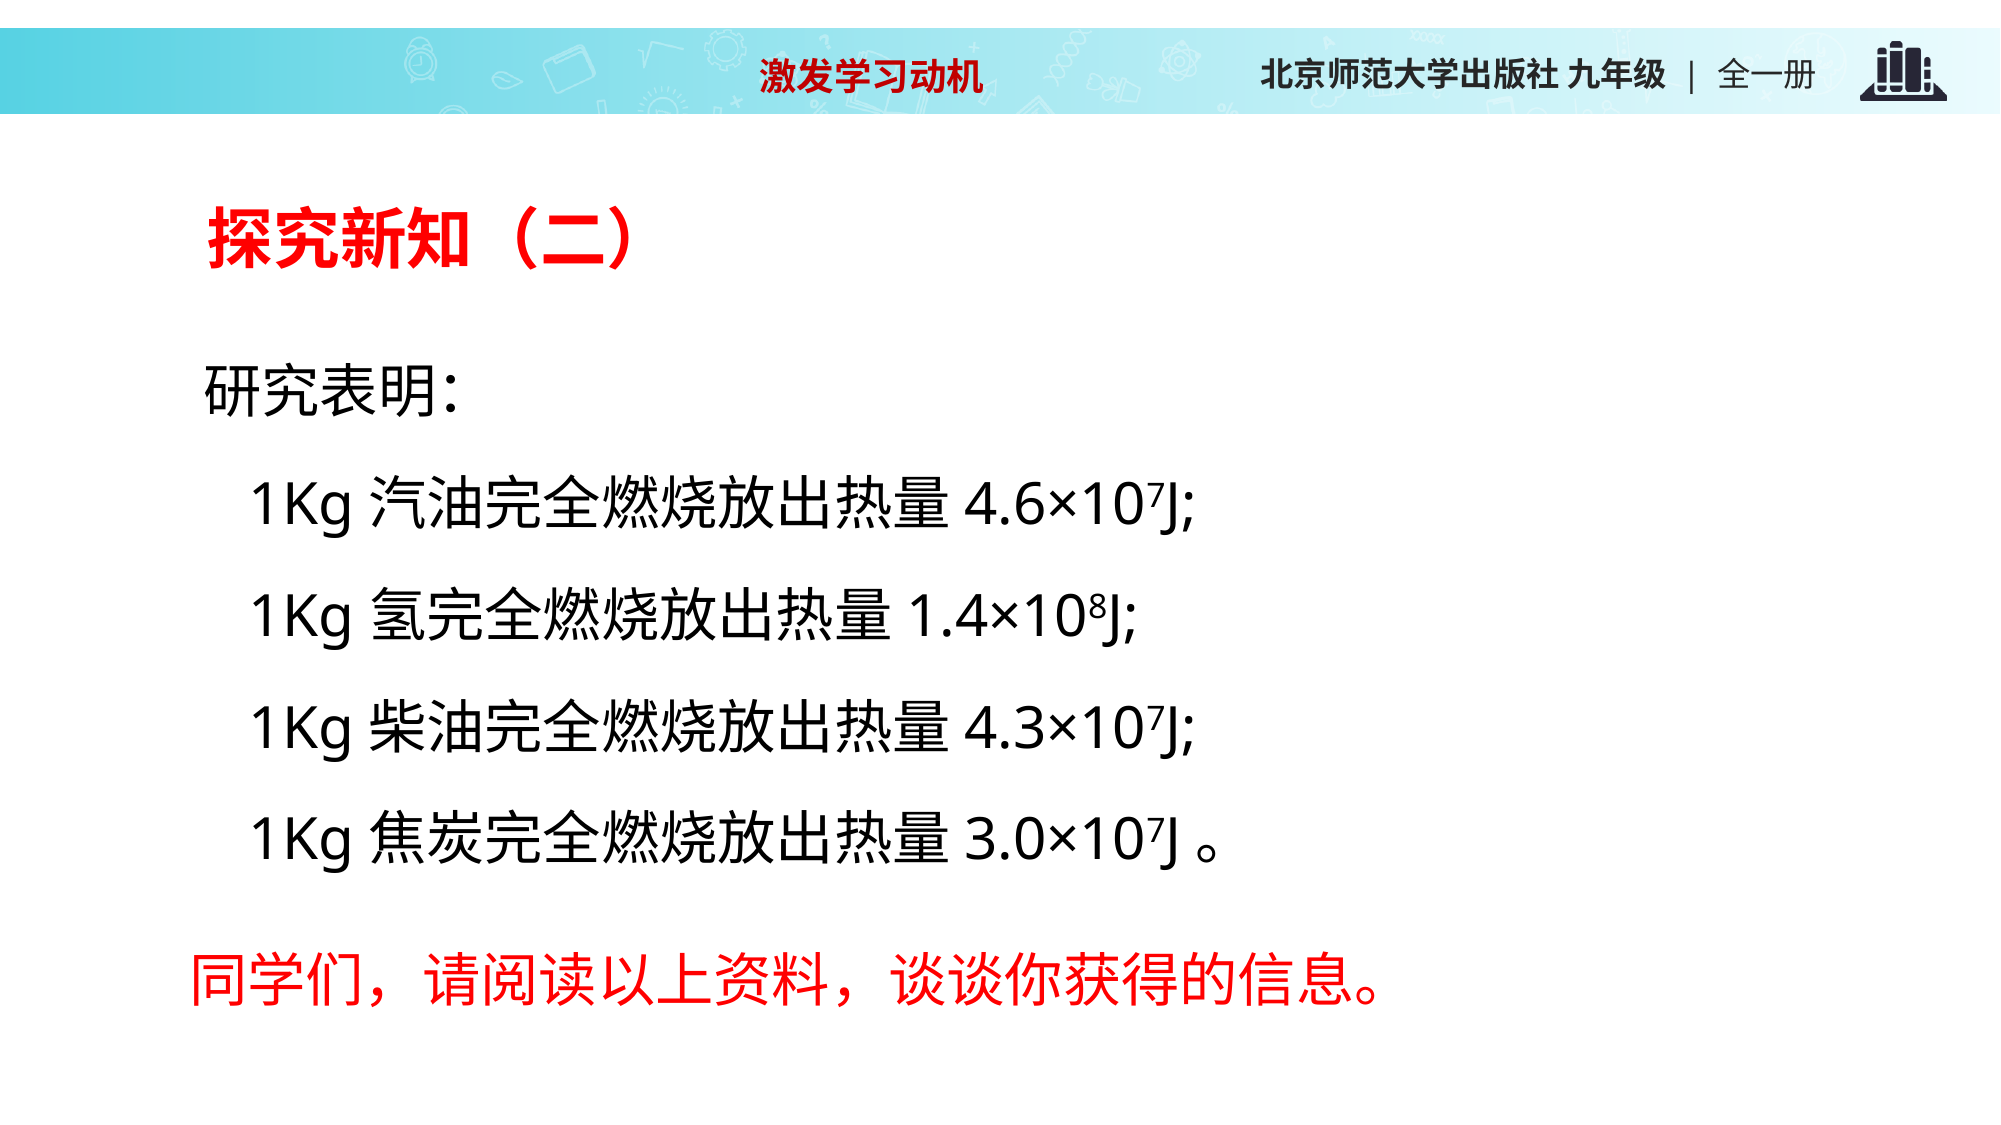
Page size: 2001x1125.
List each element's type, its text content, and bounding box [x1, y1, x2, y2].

picture [1860, 41, 1947, 101]
text_box 激发学习动机 [734, 30, 1009, 121]
text_box 同学们，请阅读以上资料，谈谈你获得的信息。 [174, 943, 1876, 1051]
text_box 探究新知（二） [191, 189, 689, 284]
text_box 研究表明： 1Kg汽油完全燃烧放出热量4.6×107J; 1Kg氢完全燃烧放出热量1.4×108J; 1Kg柴油完全燃烧放出热量4.3×107J; 1Kg焦炭完全燃烧放出热量3.0×107J。 [188, 325, 2000, 775]
picture [404, 29, 1847, 114]
